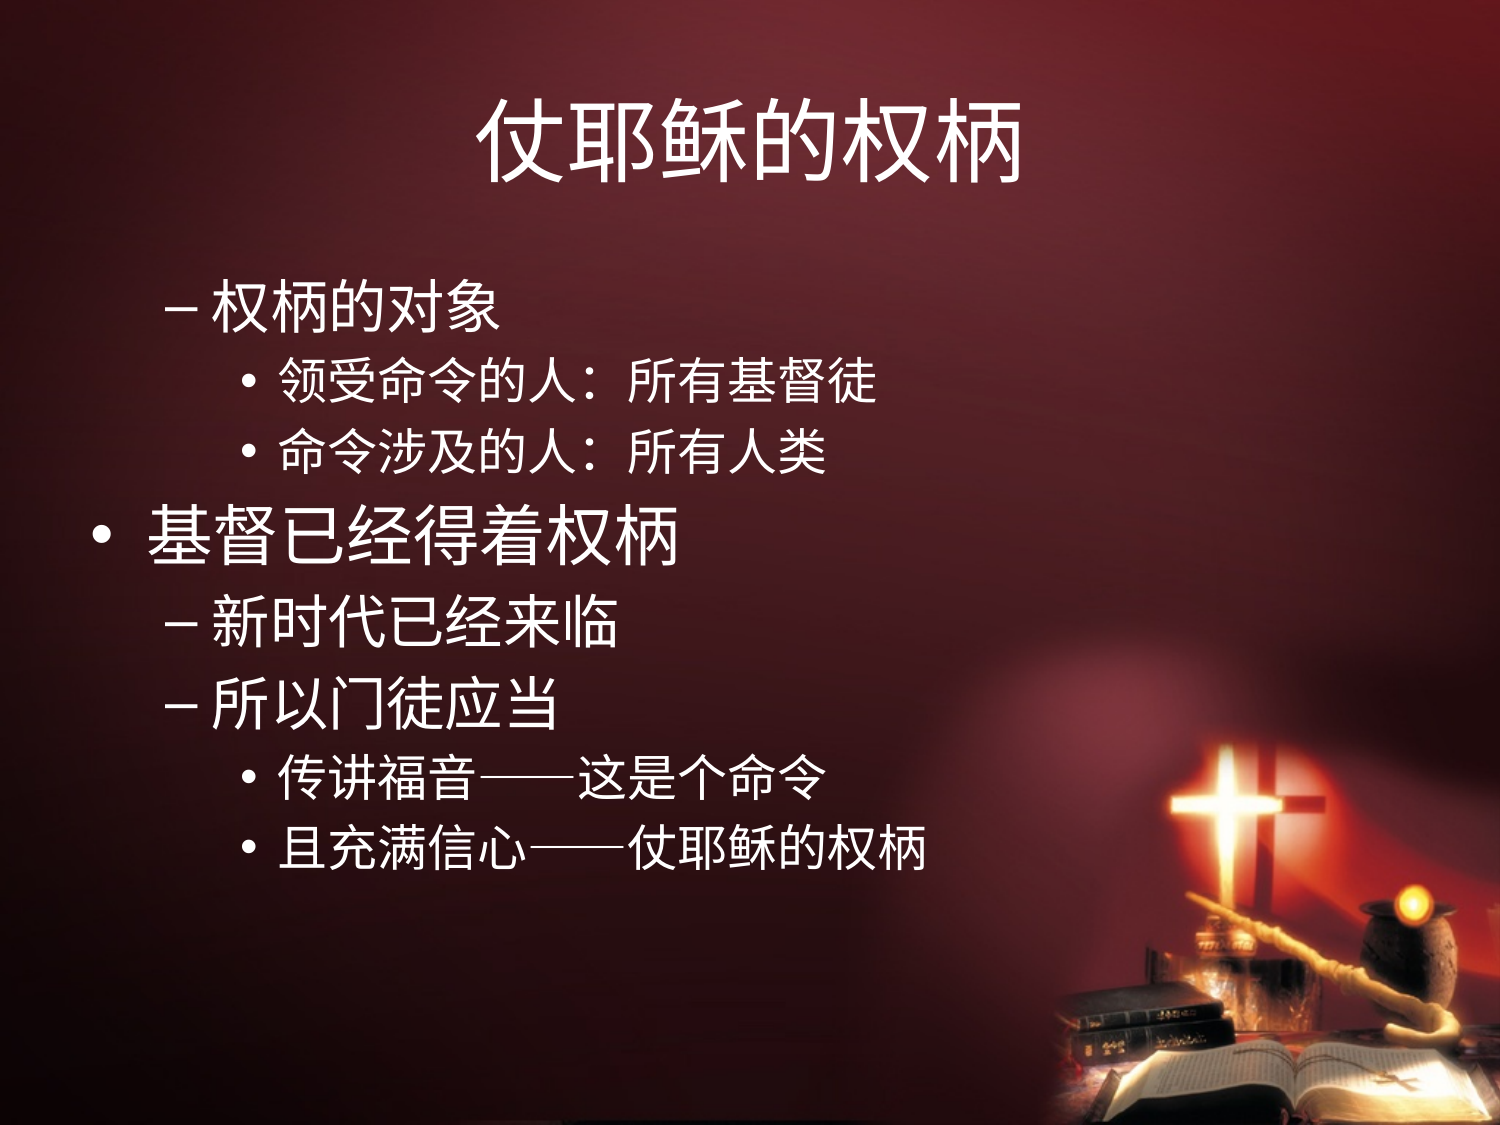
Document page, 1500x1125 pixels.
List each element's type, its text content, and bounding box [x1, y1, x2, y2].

title 仗耶稣的权柄 [75, 45, 1425, 233]
picture [0, 0, 1500, 1125]
list 权柄的对象 领受命令的人：所有基督徒 命令涉及的人：所有人类 基督已经得着权柄 新时代已经来临 所以门徒应当 传讲福音——这是个命令 且充满信心——仗耶稣的权柄 [75, 262, 1425, 1005]
